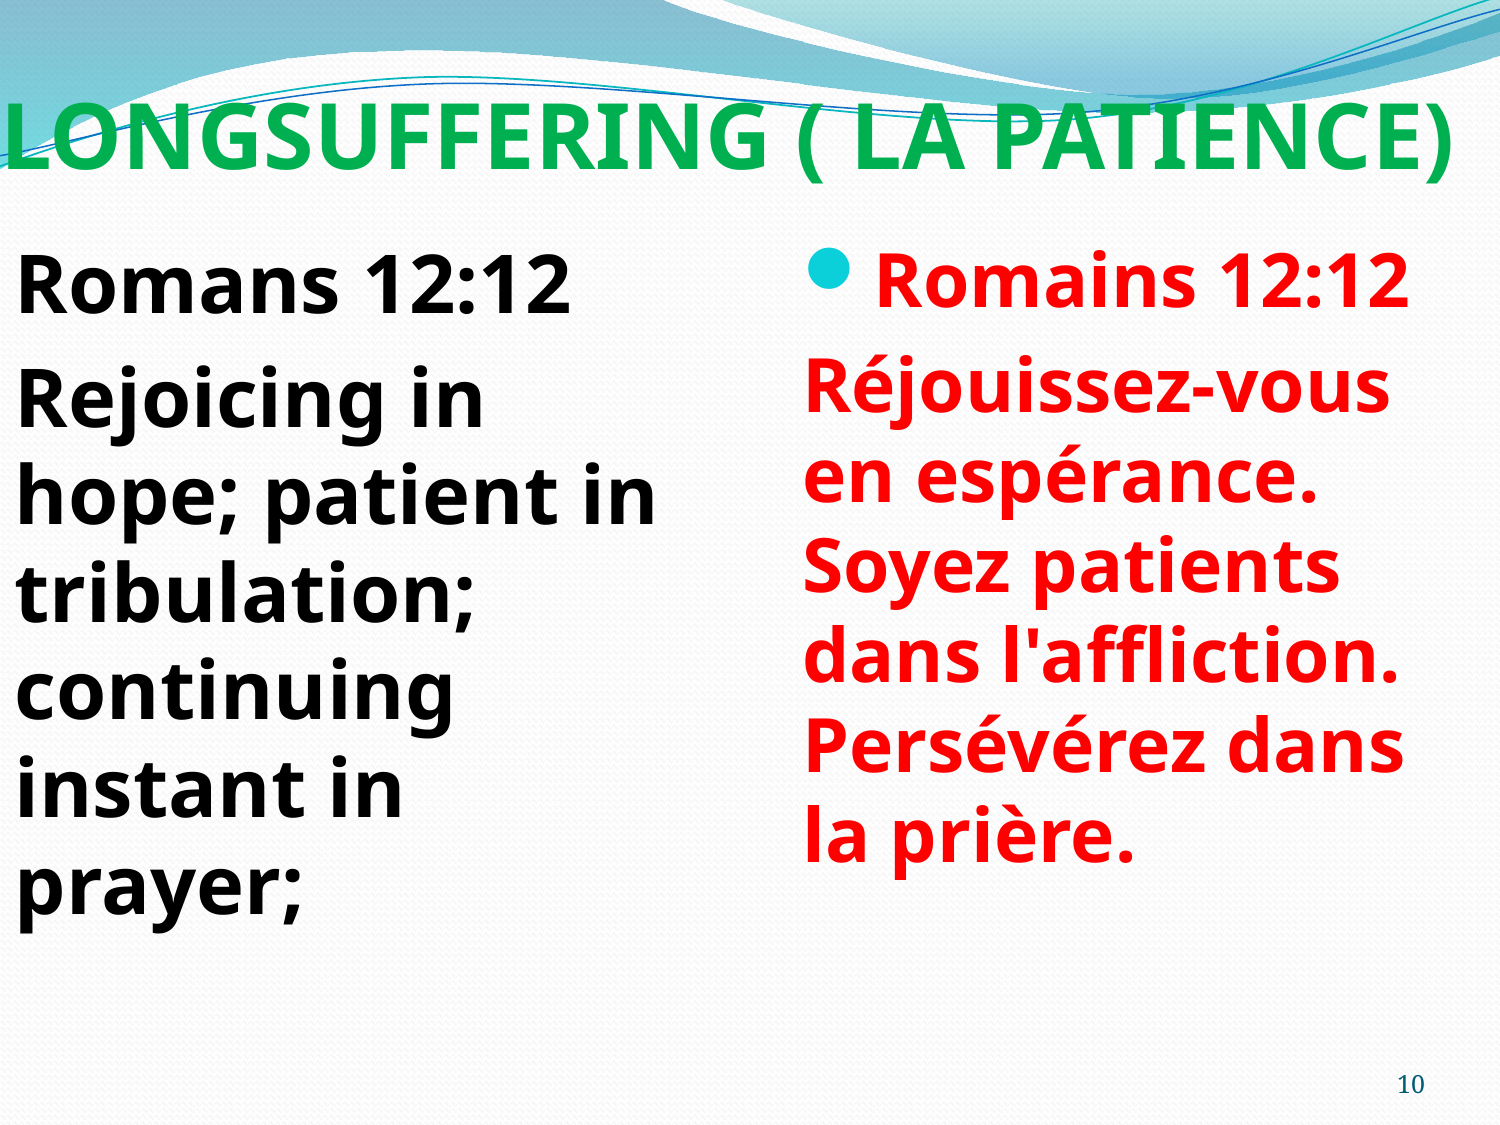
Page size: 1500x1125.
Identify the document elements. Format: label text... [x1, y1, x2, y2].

title LONGSUFFERING ( LA PATIENCE) [0, 4, 1500, 188]
list Romans 12:12 Rejoicing in hope; patient in tribulation; continuing instant in prayer; [0, 224, 713, 1113]
slide_number 10 [1299, 1042, 1425, 1103]
list Romains 12:12 Réjouissez-vous en espérance. Soyez patients dans l'affliction. Persévérez dans la prière. [787, 224, 1500, 1125]
